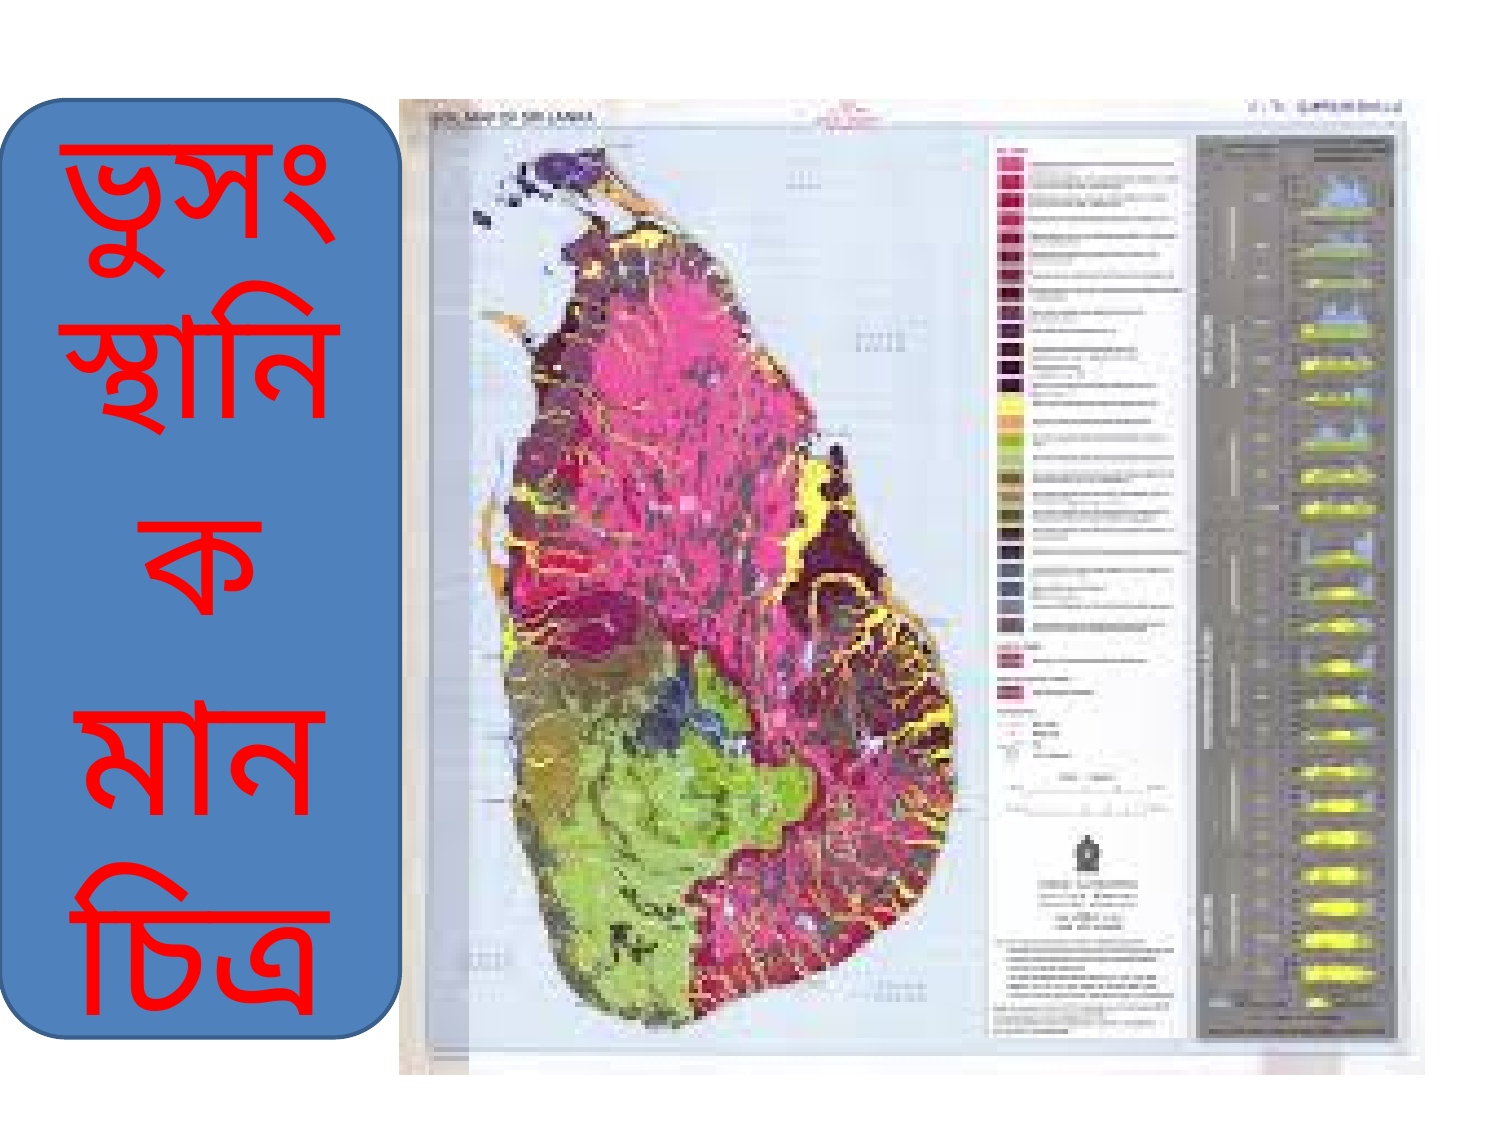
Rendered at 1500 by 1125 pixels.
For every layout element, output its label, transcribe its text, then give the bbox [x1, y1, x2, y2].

picture [399, 99, 1426, 1076]
text_box ভুসংস্থানিক মানচিত্র [0, 97, 394, 1040]
